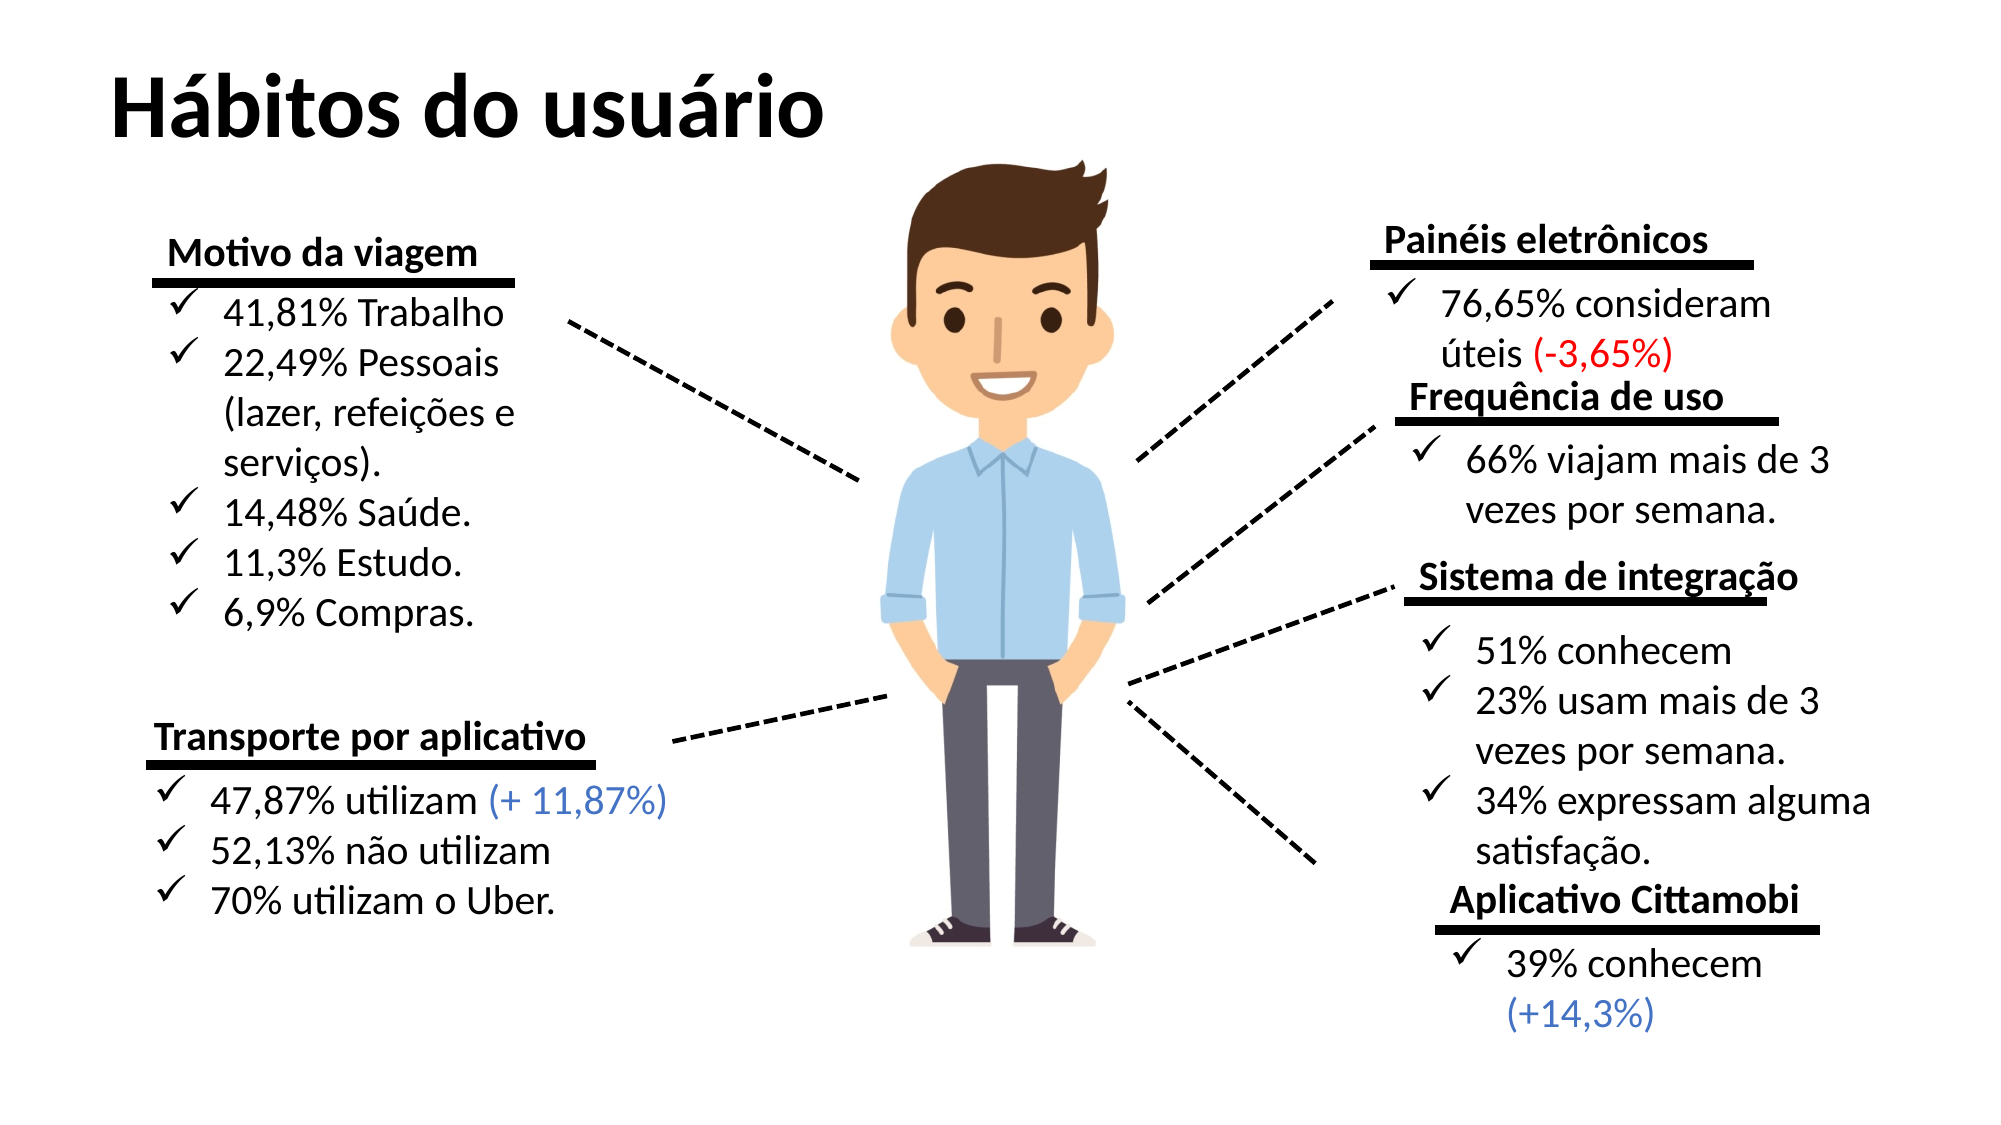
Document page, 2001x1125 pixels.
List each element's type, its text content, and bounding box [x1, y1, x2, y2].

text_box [1136, 300, 1333, 461]
text_box 41,81% Trabalho 22,49% Pessoais (lazer, refeições e serviços). 14,48% Saúde. 11,3% Estudo. 6,9% Compras. [152, 277, 592, 701]
text_box 39% conhecem (+14,3%) [1434, 928, 1927, 1043]
text_box 51% conhecem 23% usam mais de 3 vezes por semana. 34% expressam alguma satisfação. [1404, 615, 1927, 881]
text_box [1128, 701, 1316, 864]
text_box Aplicativo Cittamobi [1434, 864, 1879, 928]
text_box Painéis eletrônicos [1369, 204, 1813, 268]
text_box Motivo da viagem [152, 217, 579, 277]
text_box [564, 319, 859, 481]
text_box Transporte por aplicativo [139, 701, 626, 765]
text_box Hábitos do usuário [95, 38, 870, 163]
text_box Sistema de integração [1404, 541, 1848, 607]
text_box 47,87% utilizam (+ 11,87%) 52,13% não utilizam 70% utilizam o Uber. [139, 765, 685, 931]
text_box 76,65% consideram úteis (-3,65%) [1369, 268, 1844, 383]
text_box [669, 695, 887, 743]
picture [849, 118, 1150, 967]
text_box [1147, 426, 1376, 586]
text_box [1128, 586, 1395, 685]
text_box 66% viajam mais de 3 vezes por semana. [1394, 424, 1869, 540]
text_box Frequência de uso [1394, 360, 1838, 424]
